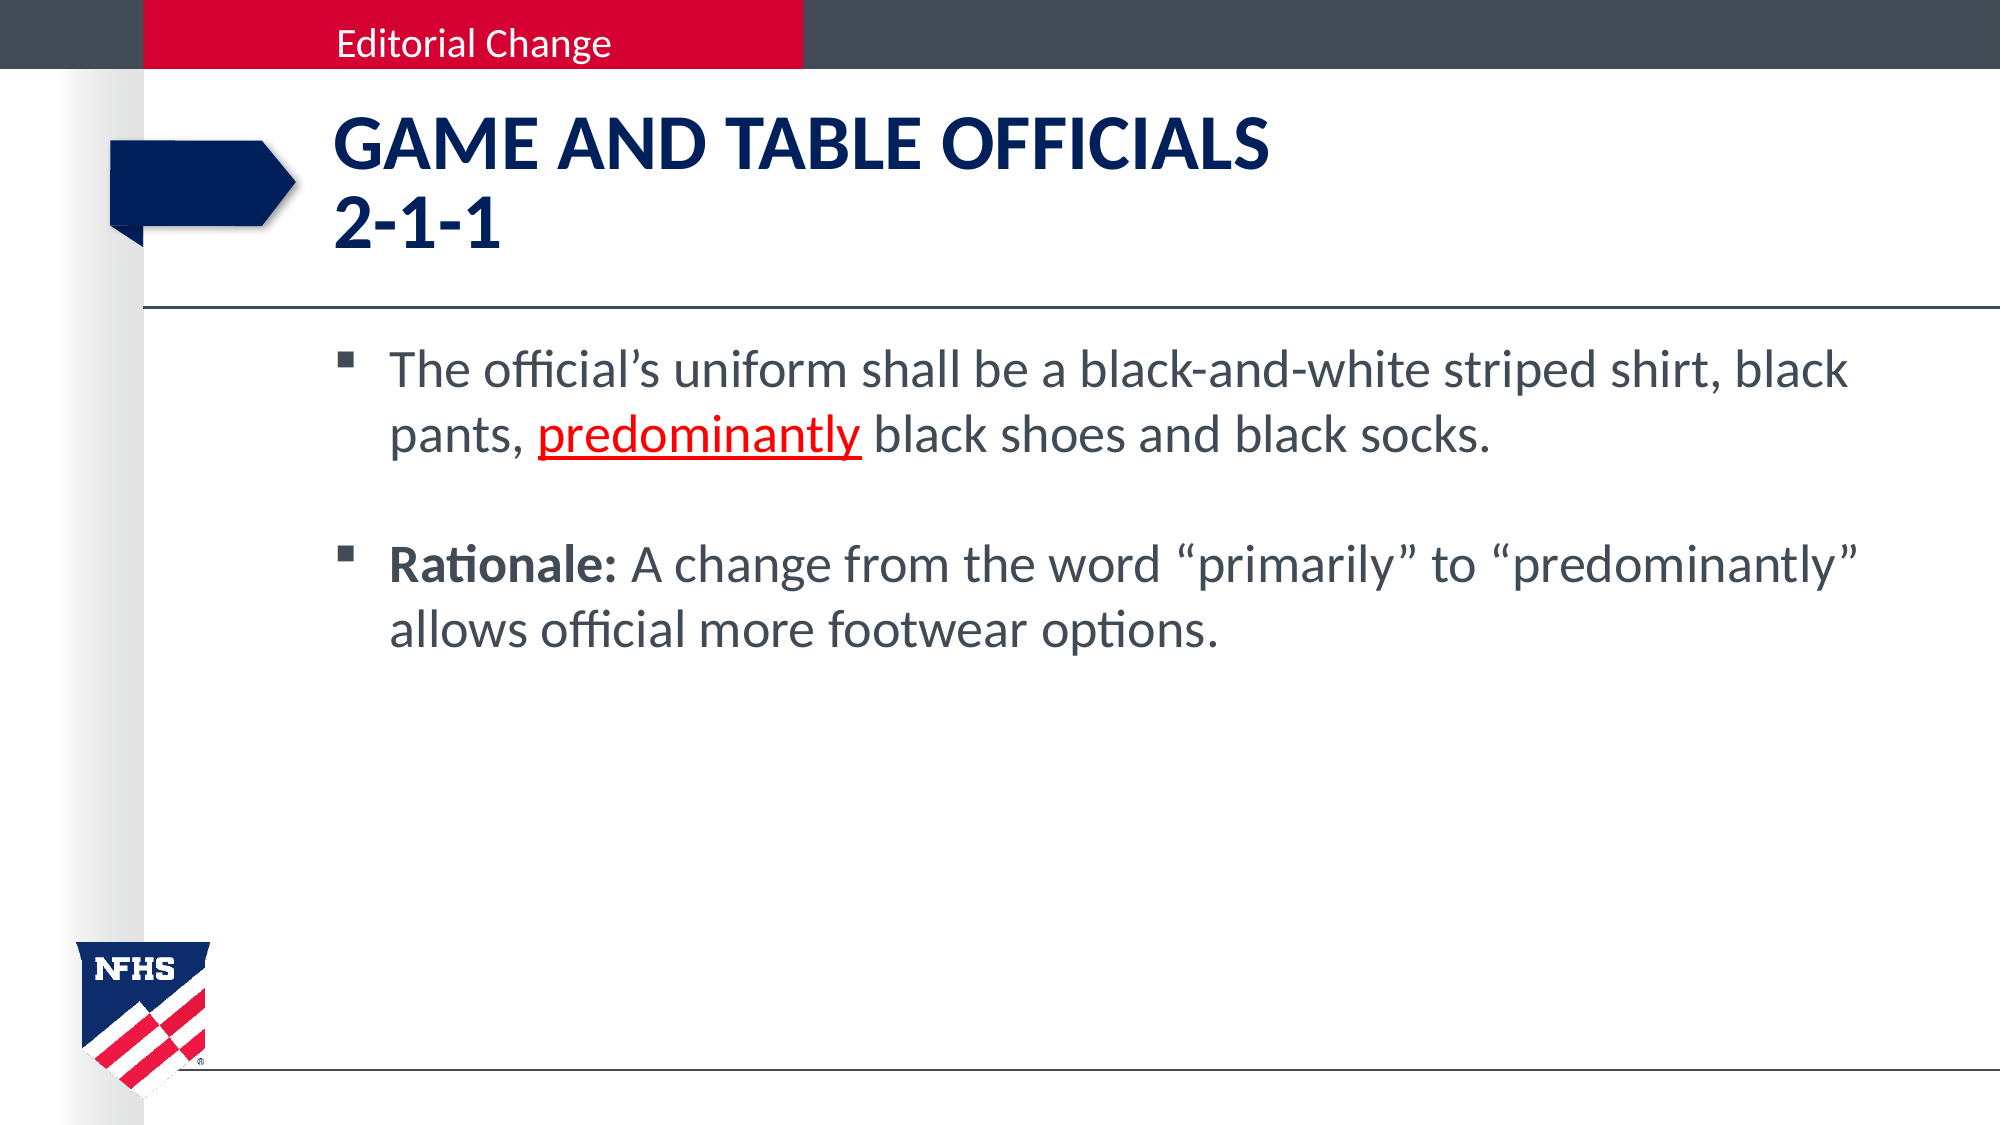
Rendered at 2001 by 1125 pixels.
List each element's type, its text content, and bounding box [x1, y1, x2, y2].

picture [76, 942, 210, 1099]
title GAME AND TABLE OFFICIALS 2-1-1 [318, 85, 1964, 285]
list The official’s uniform shall be a black-and-white striped shirt, black pants, predominantly black shoes and black socks. Rationale: A change from the word “primarily” to “predominantly” allows official more footwear options. [318, 326, 1964, 1039]
